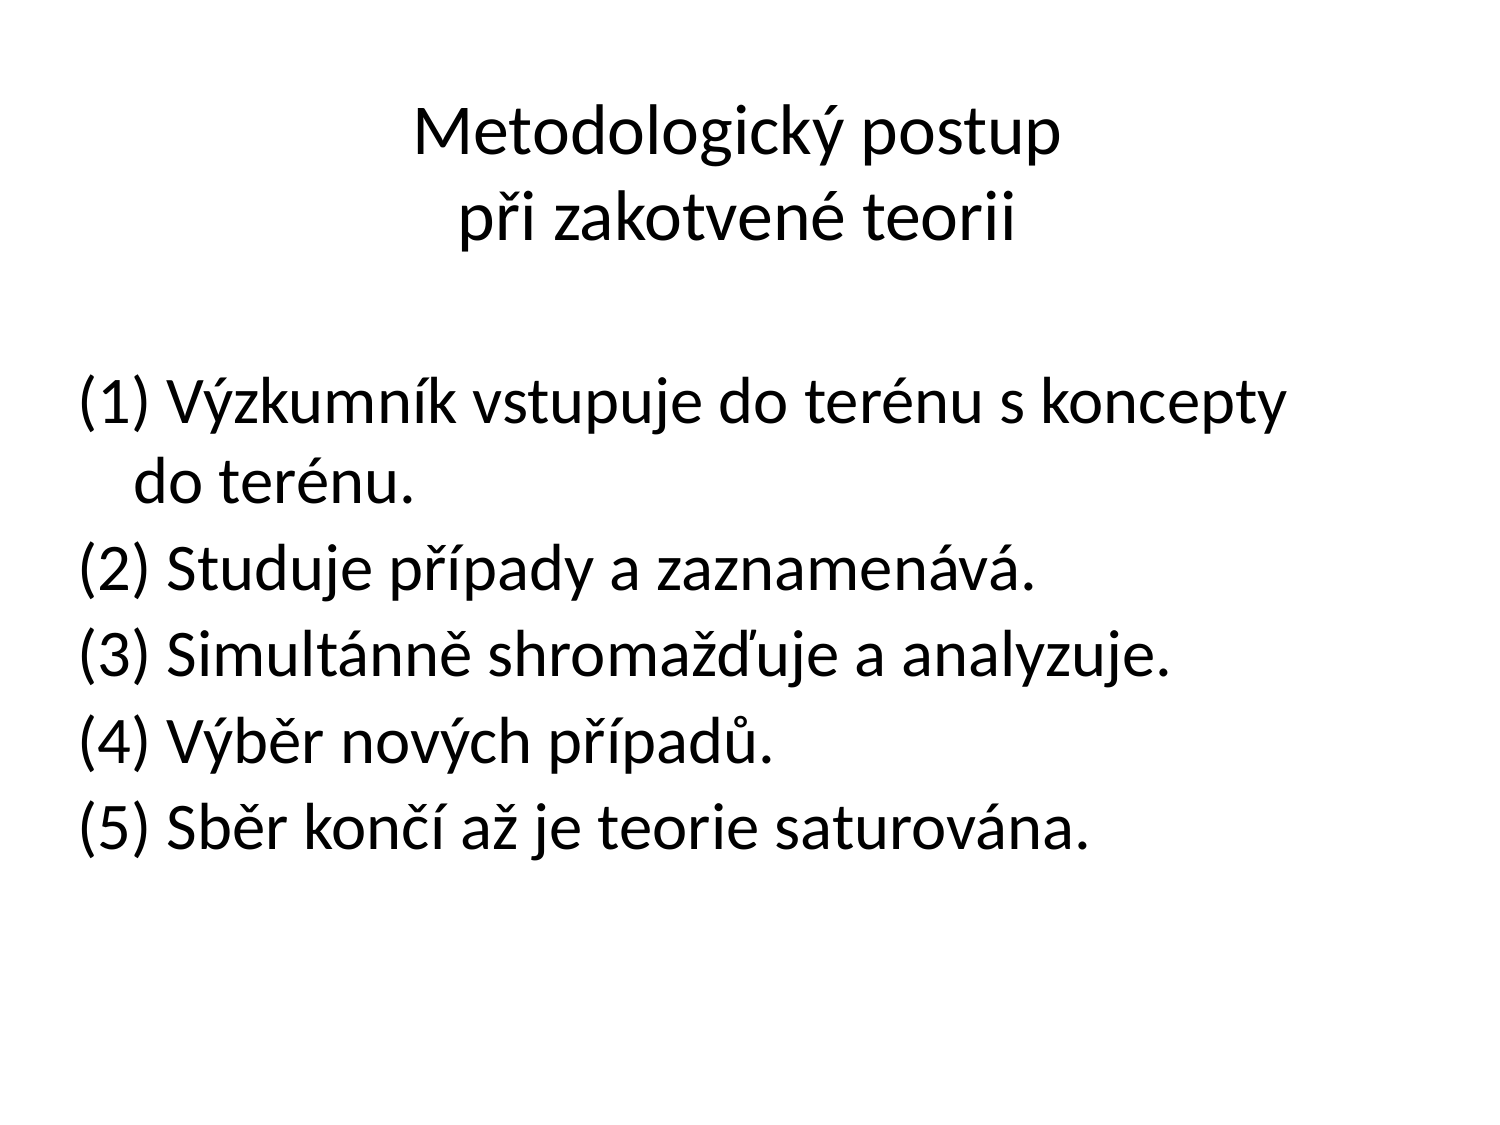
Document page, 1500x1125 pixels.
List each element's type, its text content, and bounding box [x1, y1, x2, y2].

title Metodologický postup při zakotvené teorii [99, 75, 1375, 263]
list (1) Výzkumník vstupuje do terénu s koncepty do terénu. (2) Studuje případy a zaznamenává. (3) Simultánně shromažďuje a analyzuje. (4) Výběr nových případů. (5) Sběr končí až je teorie saturována. [62, 262, 1338, 938]
